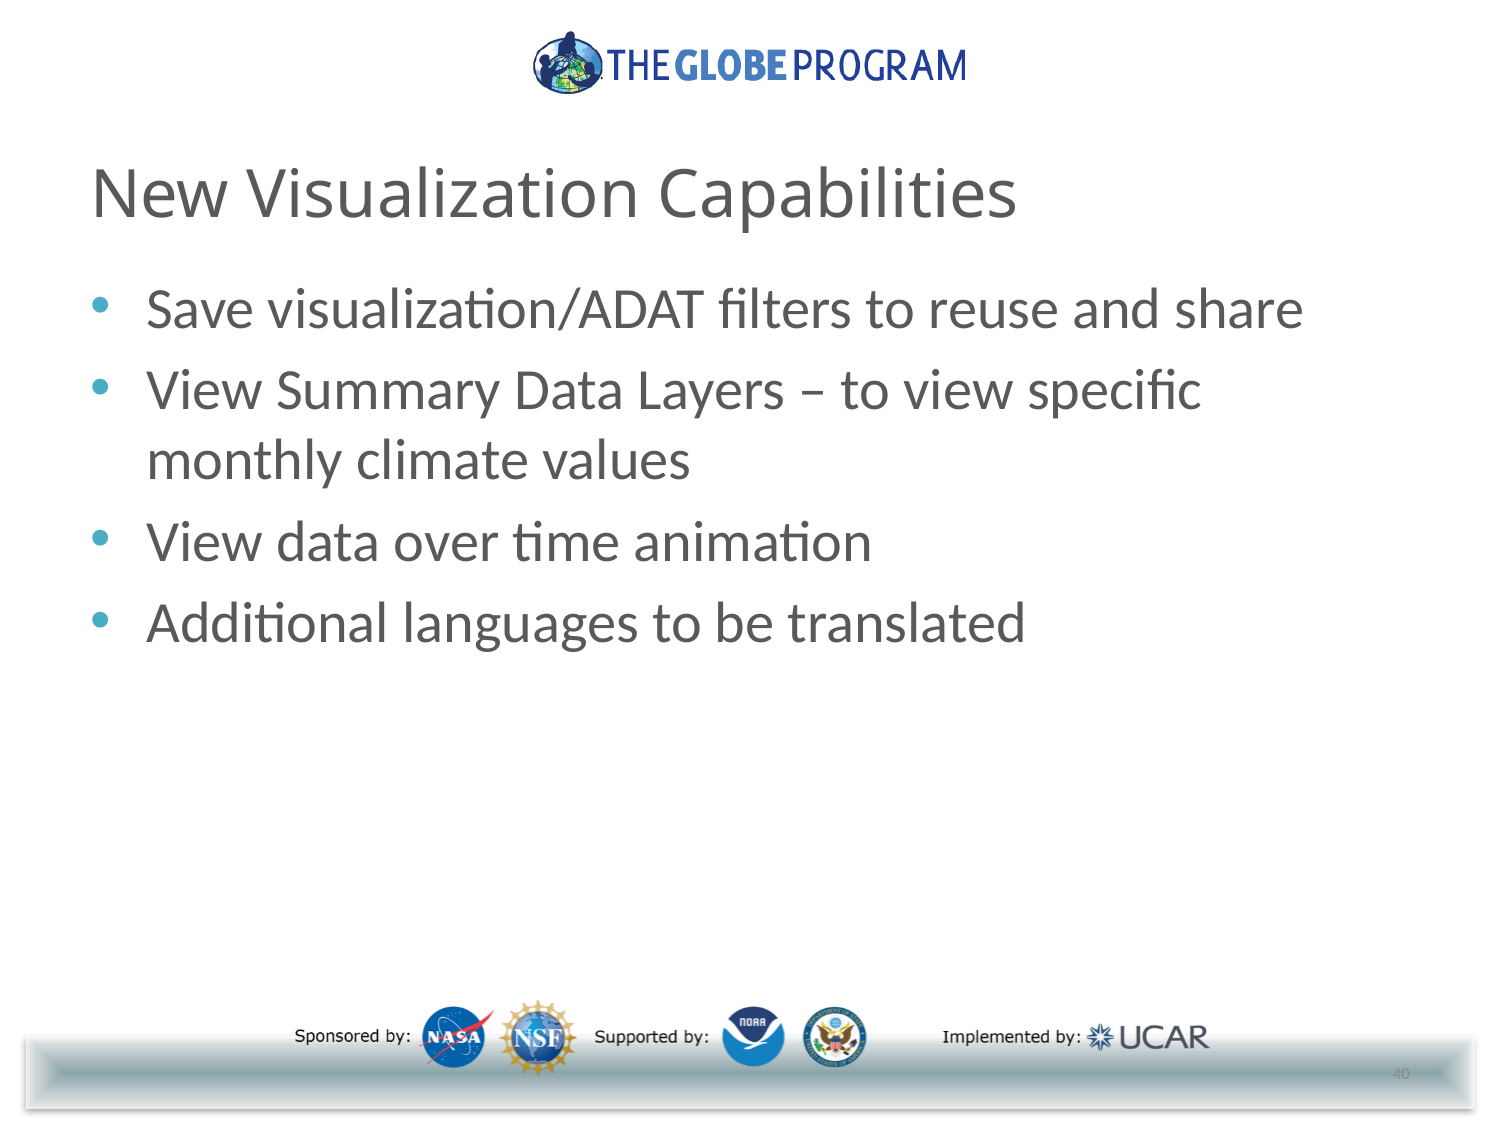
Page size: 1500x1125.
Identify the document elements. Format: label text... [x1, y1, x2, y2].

picture [526, 24, 975, 100]
title New Visualization Capabilities [75, 119, 1425, 263]
picture [262, 1000, 1238, 1085]
slide_number 40 [1074, 1042, 1425, 1103]
list Save visualization/ADAT filters to reuse and share View Summary Data Layers – to view specific monthly climate values View data over time animation Additional languages to be translated [75, 262, 1408, 958]
